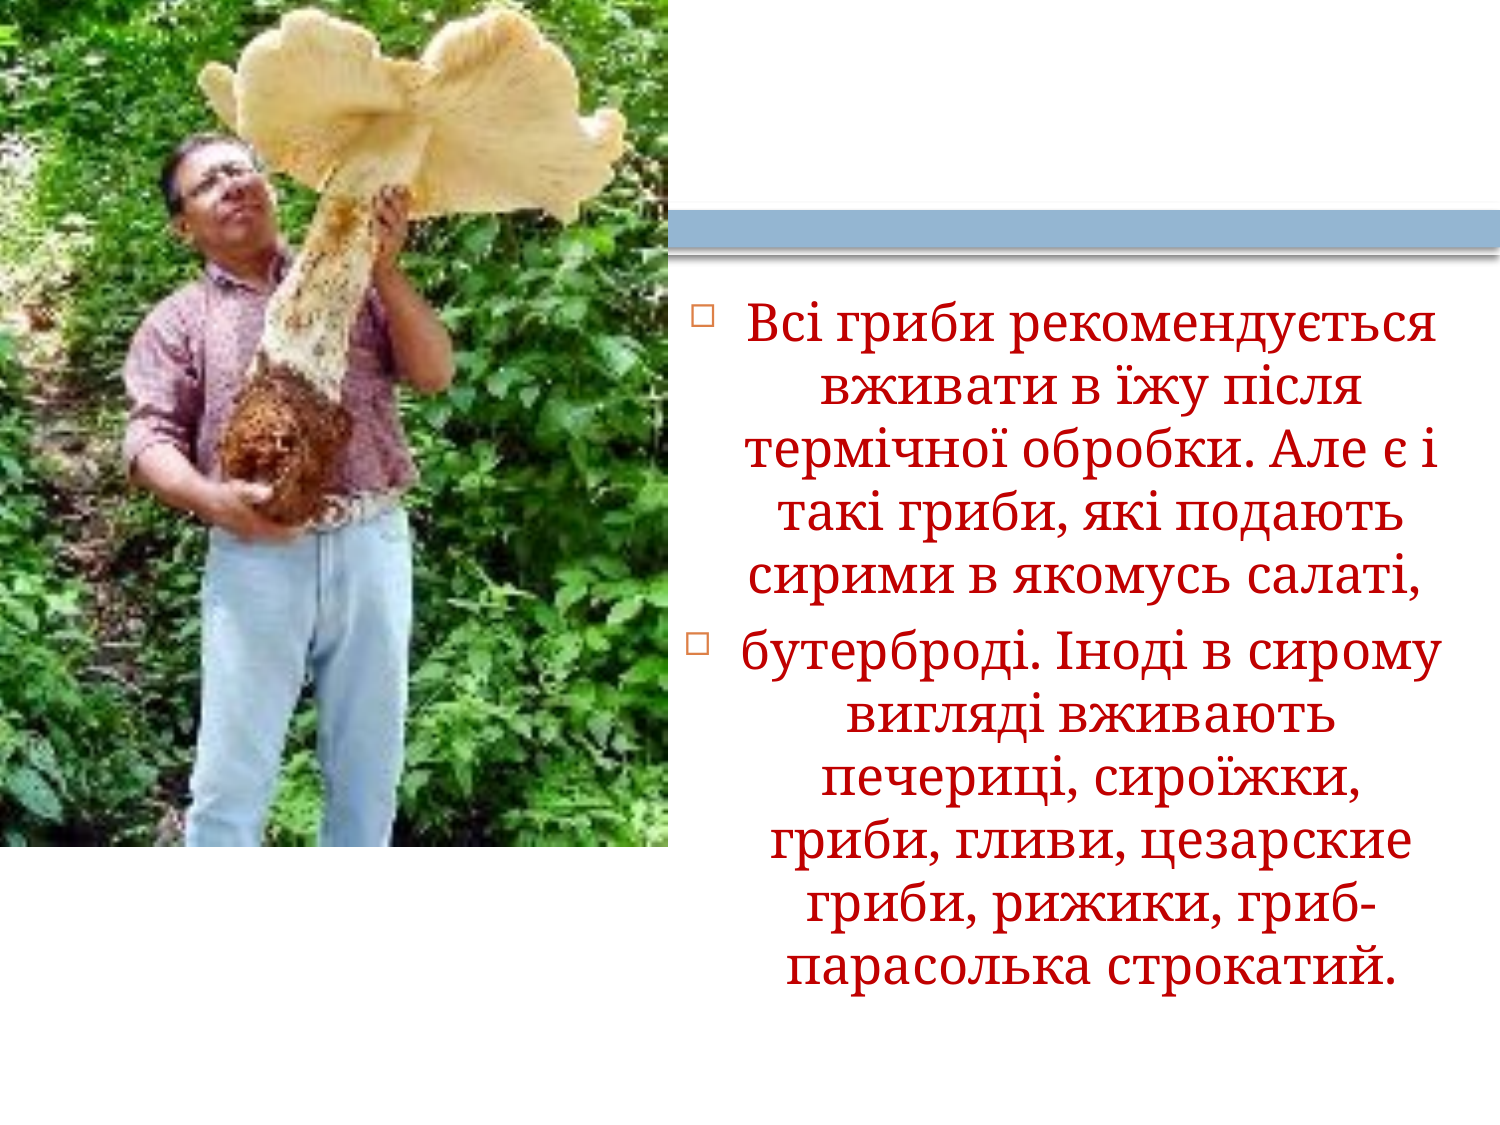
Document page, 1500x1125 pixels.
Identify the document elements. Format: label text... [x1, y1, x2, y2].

picture [0, 0, 669, 848]
list Всі гриби рекомендується вживати в їжу після термічної обробки. Але є і такі гриби, які подають сирими в якомусь салаті, бутерброді. Іноді в сирому вигляді вживають печериці, сироїжки, гриби, гливи, цезарские гриби, рижики, гриб-парасолька строкатий. [667, 281, 1467, 1019]
